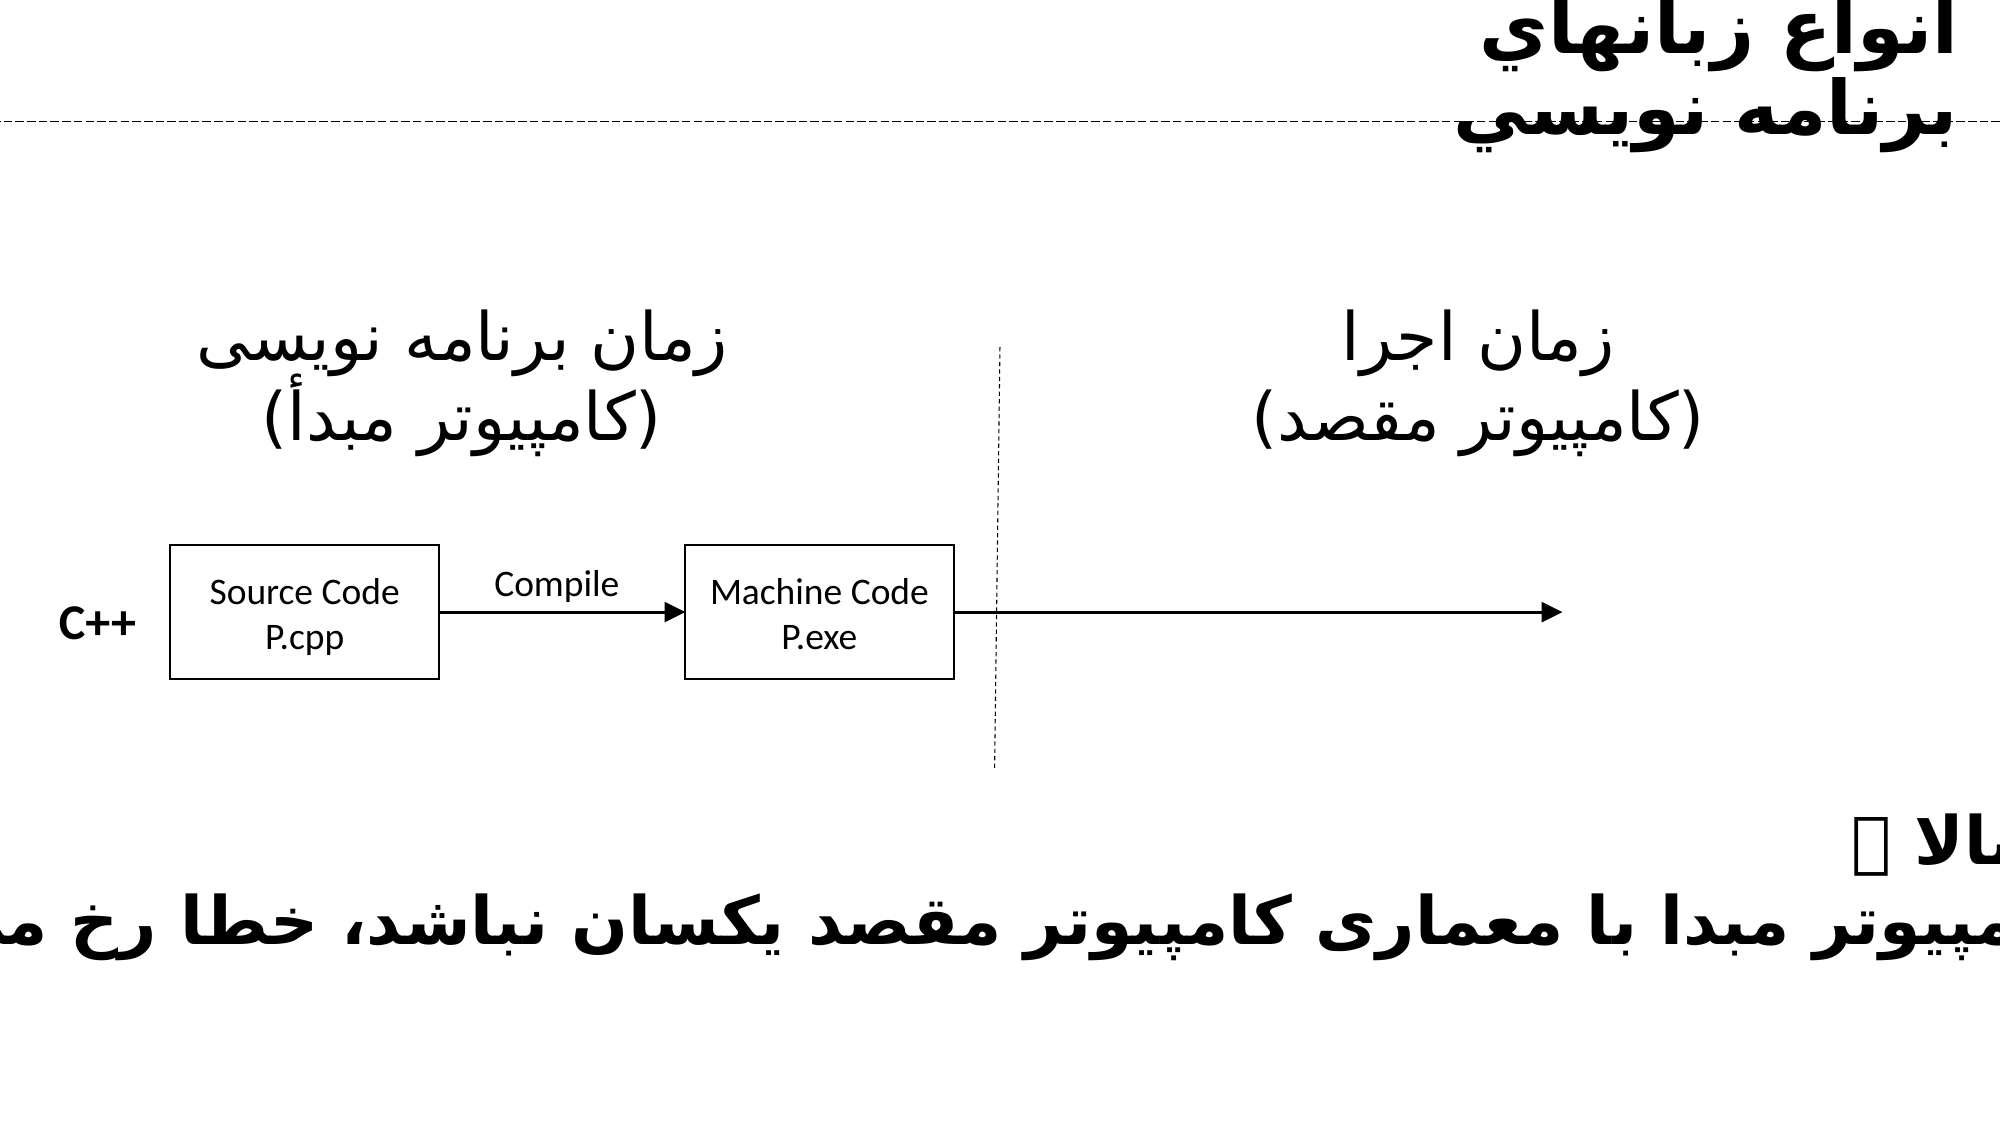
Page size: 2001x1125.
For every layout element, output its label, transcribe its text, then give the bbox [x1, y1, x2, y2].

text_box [994, 613, 1000, 769]
text_box زبان کامپایلری سرعت اجرای بالا  اگر معماری کامپیوتر مبدا با معماری کامپیوتر مقصد یکسان نباشد، خطا رخ می دهد  [0, 710, 2000, 966]
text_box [994, 346, 1000, 612]
text_box Compile [479, 551, 635, 612]
text_box Machine Code P.exe [684, 544, 955, 680]
text_box زمان اجرا (کامپیوتر مقصد) [1236, 286, 1720, 461]
title انواع زبانهاي برنامه نويسي [1368, 17, 1974, 121]
text_box Source Code P.cpp [169, 544, 440, 680]
text_box زمان برنامه نویسی (کامپیوتر مبدأ) [181, 286, 743, 461]
text_box C++ [44, 581, 151, 657]
